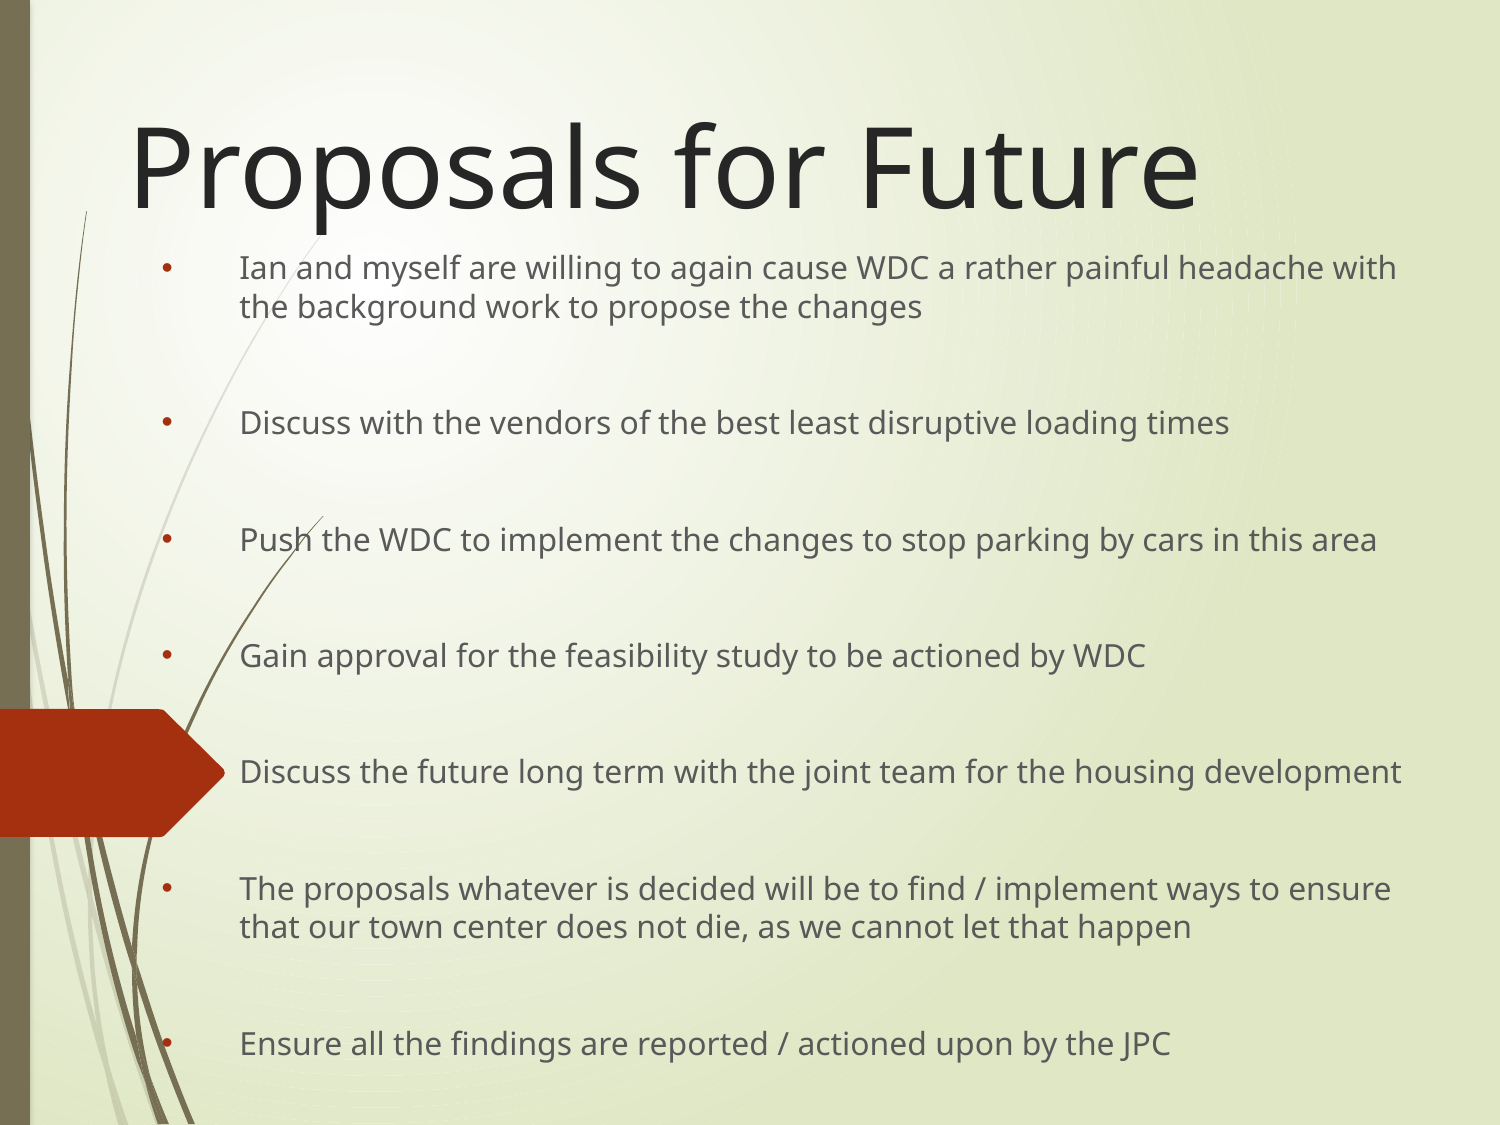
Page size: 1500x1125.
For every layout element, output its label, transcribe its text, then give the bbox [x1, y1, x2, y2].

title Proposals for Future [112, 76, 1388, 239]
subtitle Ian and myself are willing to again cause WDC a rather painful headache with the background work to propose the changes Discuss with the vendors of the best least disruptive loading times Push the WDC to implement the changes to stop parking by cars in this area Gain approval for the feasibility study to be actioned by WDC Discuss the future long term with the joint team for the housing development The proposals whatever is decided will be to find / implement ways to ensure that our town center does not die, as we cannot let that happen Ensure all the findings are reported / actioned upon by the JPC [146, 240, 1427, 1125]
